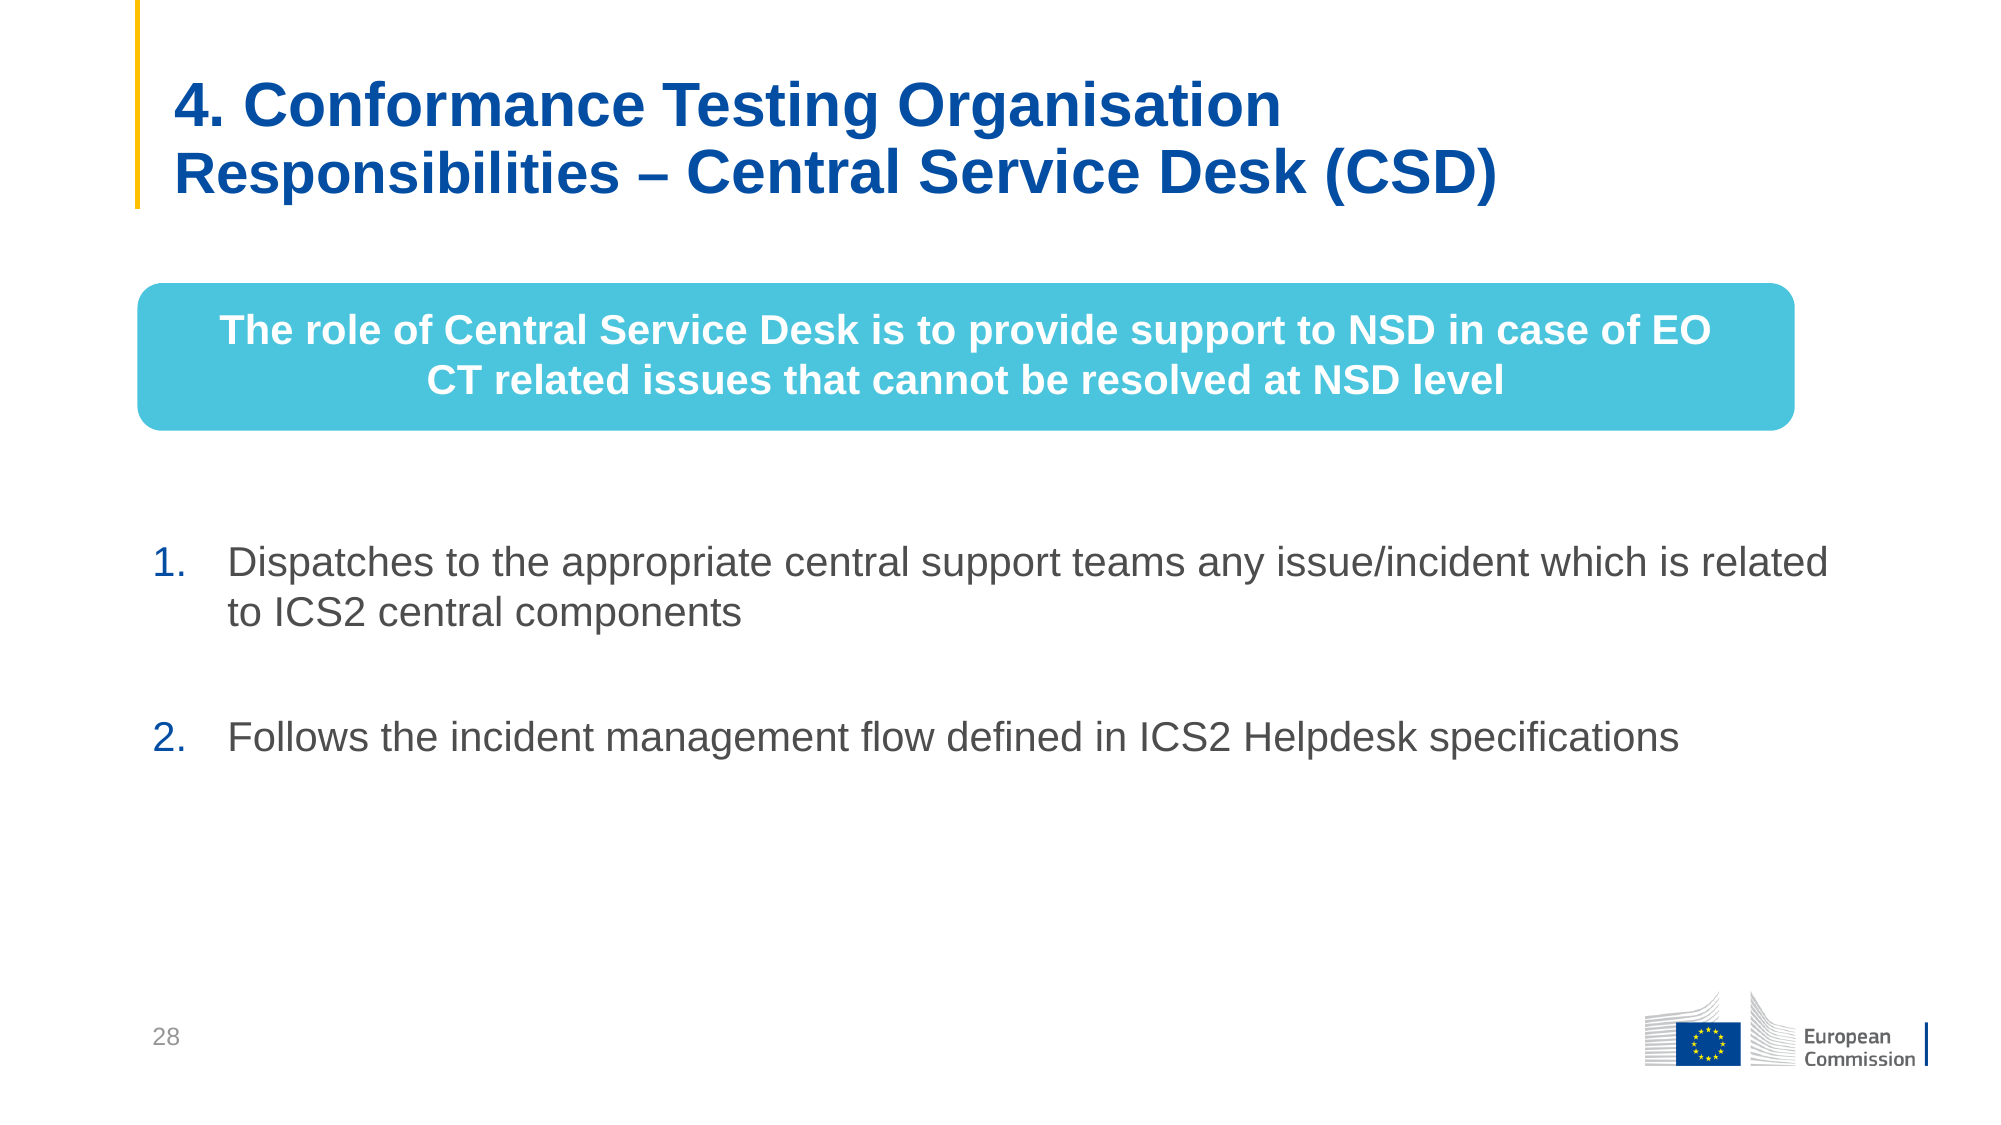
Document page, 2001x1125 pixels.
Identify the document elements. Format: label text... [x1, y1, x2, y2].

slide_number 28 [137, 1005, 588, 1066]
text_box 4. Conformance Testing Organisation Responsibilities – Central Service Desk (CSD) [159, 79, 1885, 208]
text_box Dispatches to the appropriate central support teams any issue/incident which is related to ICS2 central components Follows the incident management flow defined in ICS2 Helpdesk specifications [137, 527, 1863, 783]
text_box The role of Central Service Desk is to provide support to NSD in case of EO CT related issues that cannot be resolved at NSD level [173, 294, 1759, 416]
text_box [137, 283, 1795, 431]
picture [1645, 991, 1928, 1066]
